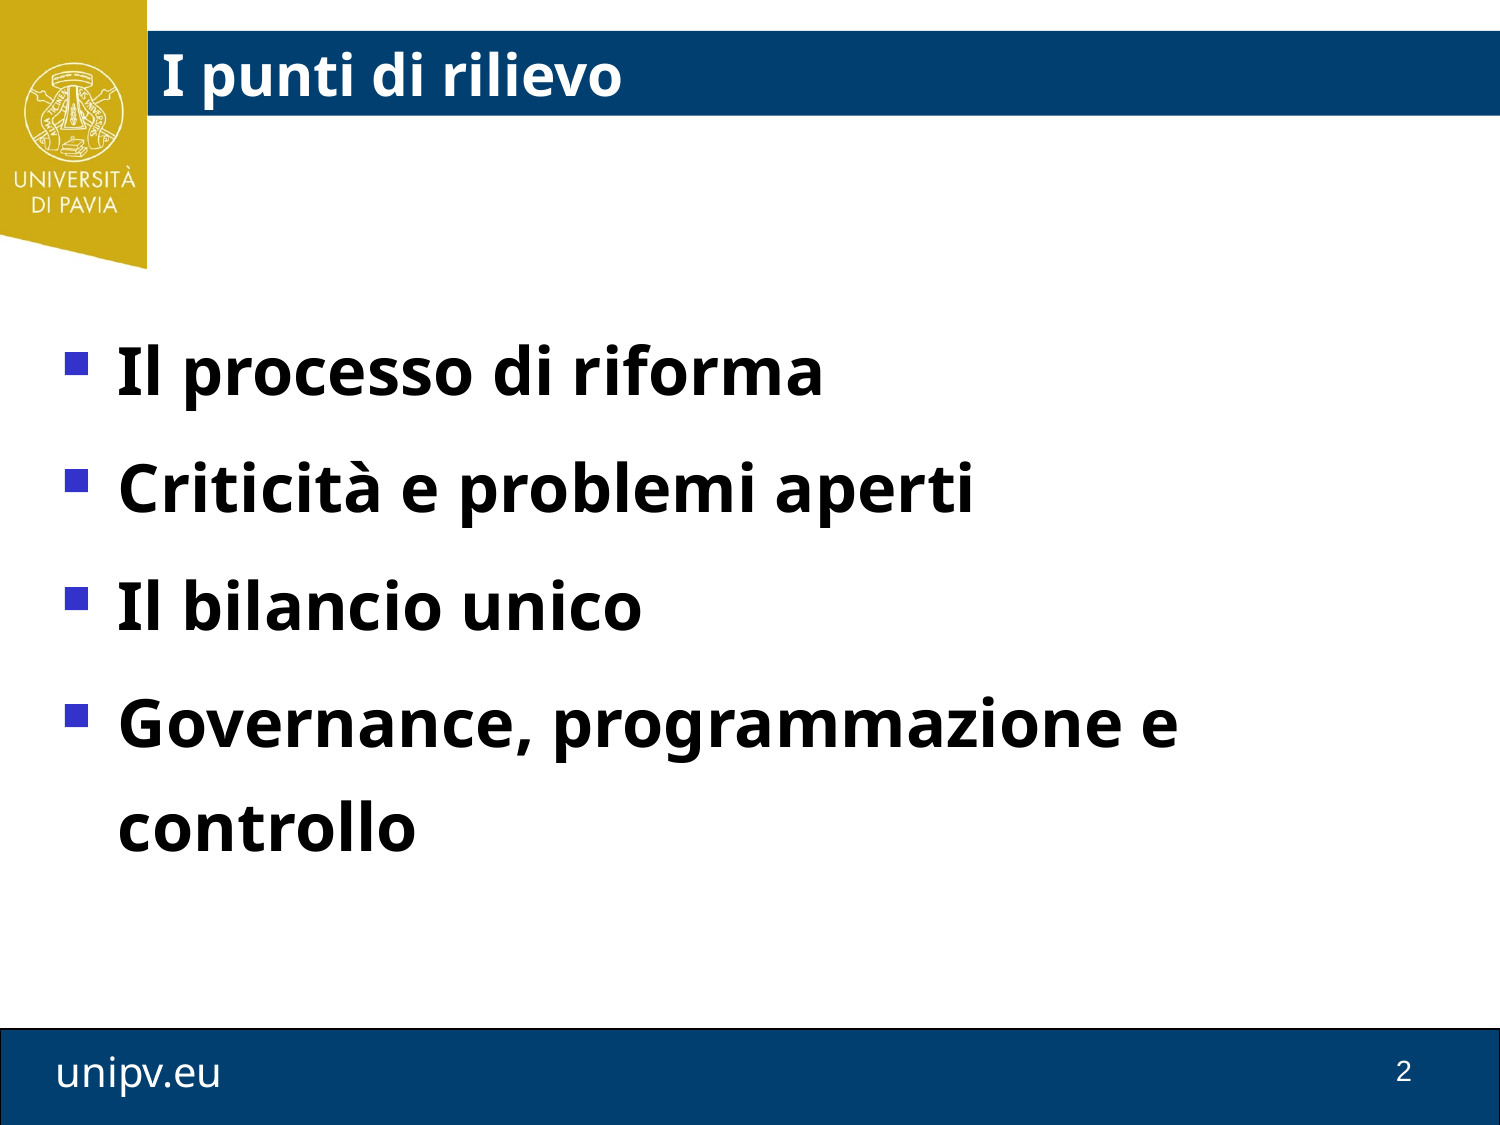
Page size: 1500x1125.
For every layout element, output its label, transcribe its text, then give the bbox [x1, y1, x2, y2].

picture [0, 0, 147, 269]
list Il processo di riforma Criticità e problemi aperti Il bilancio unico Governance, programmazione e controllo [46, 297, 1489, 1059]
text_box I punti di rilievo [147, 30, 1500, 116]
